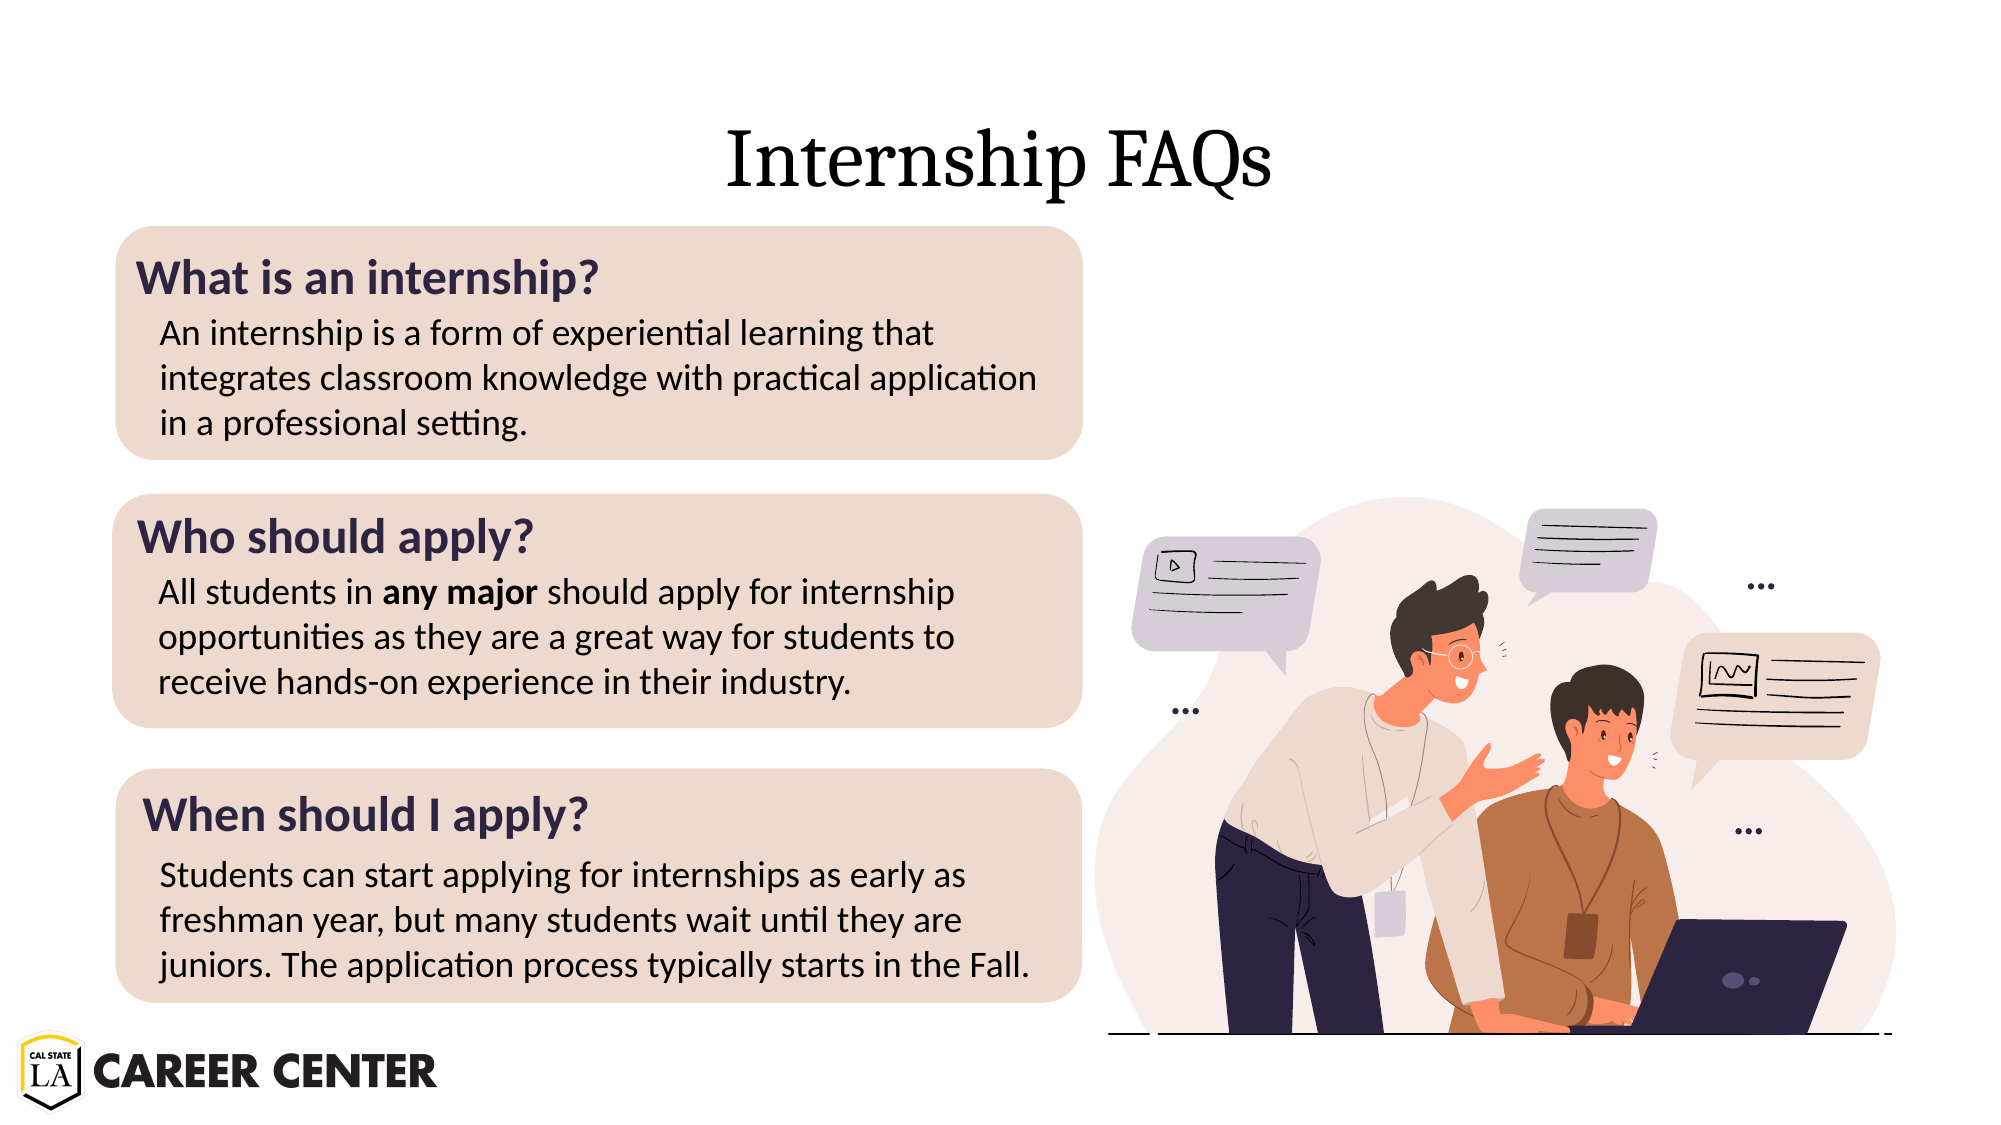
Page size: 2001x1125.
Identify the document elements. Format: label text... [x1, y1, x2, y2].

picture [1, 1022, 448, 1124]
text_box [115, 768, 1101, 1004]
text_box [115, 225, 1090, 461]
title Internship FAQs [99, 90, 1900, 216]
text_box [111, 493, 1087, 729]
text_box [1090, 496, 1901, 1036]
